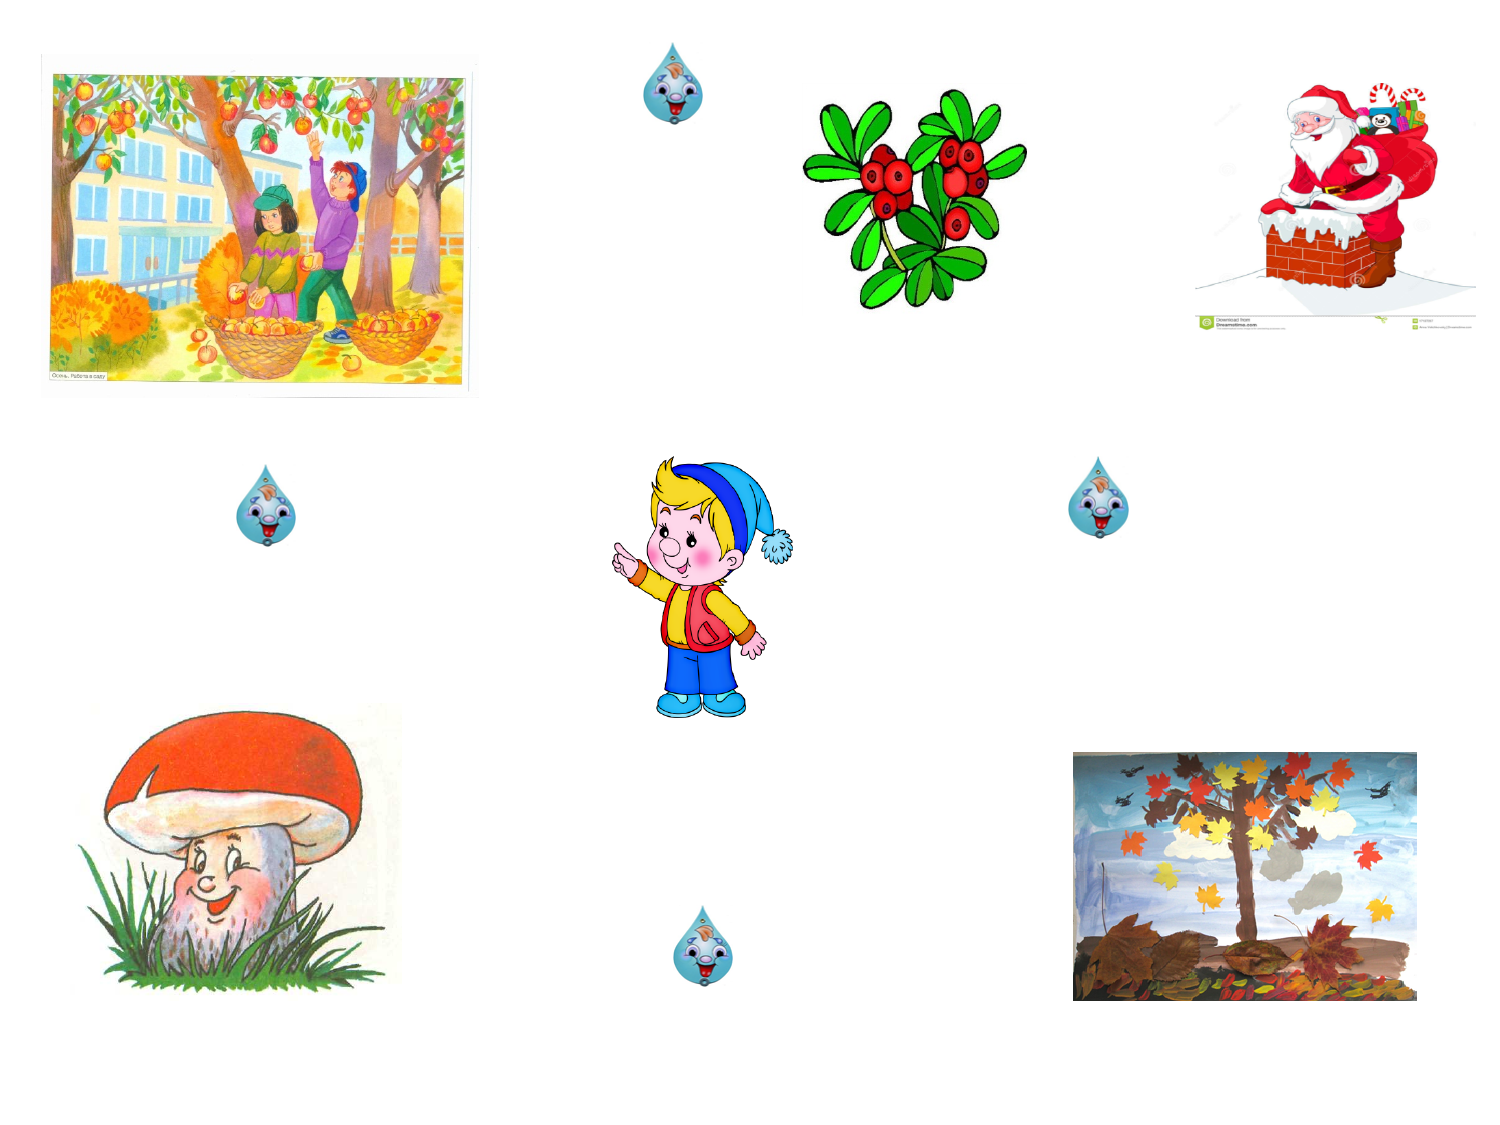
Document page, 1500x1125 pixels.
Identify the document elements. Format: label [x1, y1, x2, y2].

picture [235, 464, 296, 548]
picture [70, 702, 402, 1002]
picture [1068, 455, 1129, 539]
picture [643, 42, 703, 125]
picture [1195, 83, 1476, 332]
picture [672, 904, 733, 988]
picture [1073, 752, 1417, 1001]
picture [612, 455, 793, 718]
picture [41, 54, 479, 398]
picture [802, 83, 1028, 316]
